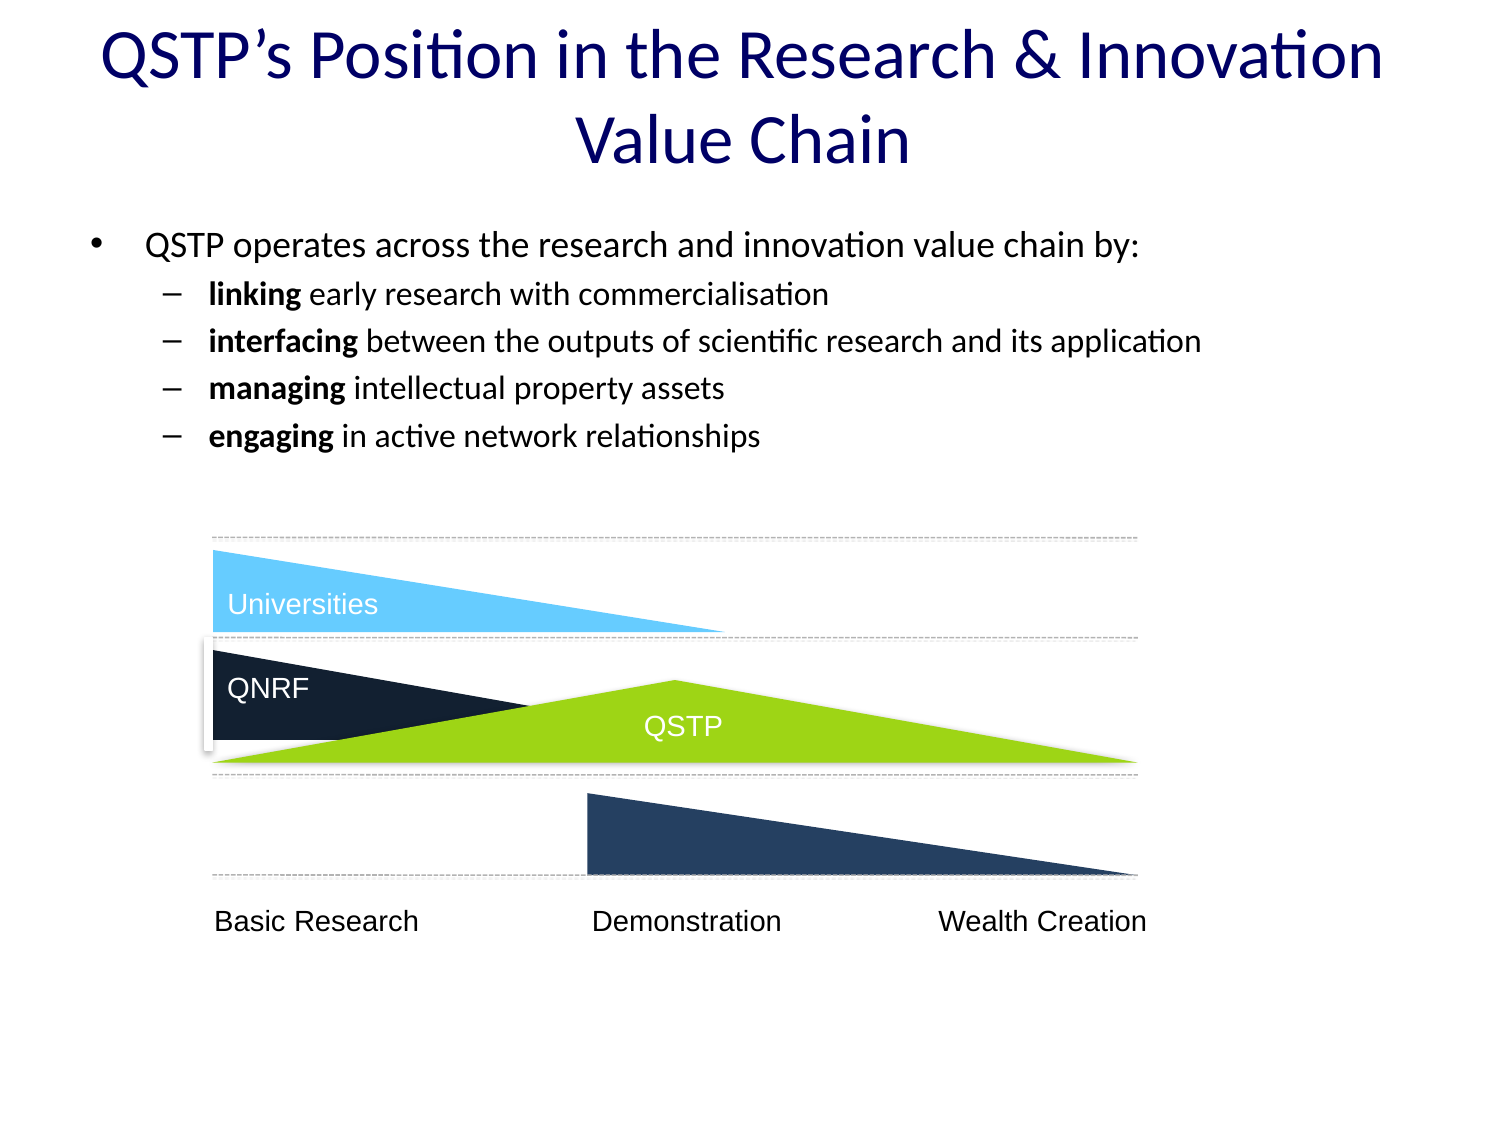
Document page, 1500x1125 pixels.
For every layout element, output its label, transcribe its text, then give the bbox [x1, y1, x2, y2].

text_box QSTP’s Position in the Research & Innovation Value Chain [62, 0, 1425, 97]
list QSTP operates across the research and innovation value chain by: linking early research with commercialisation interfacing between the outputs of scientific research and its application managing intellectual property assets engaging in active network relationships [75, 212, 1463, 463]
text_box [199, 537, 1164, 946]
